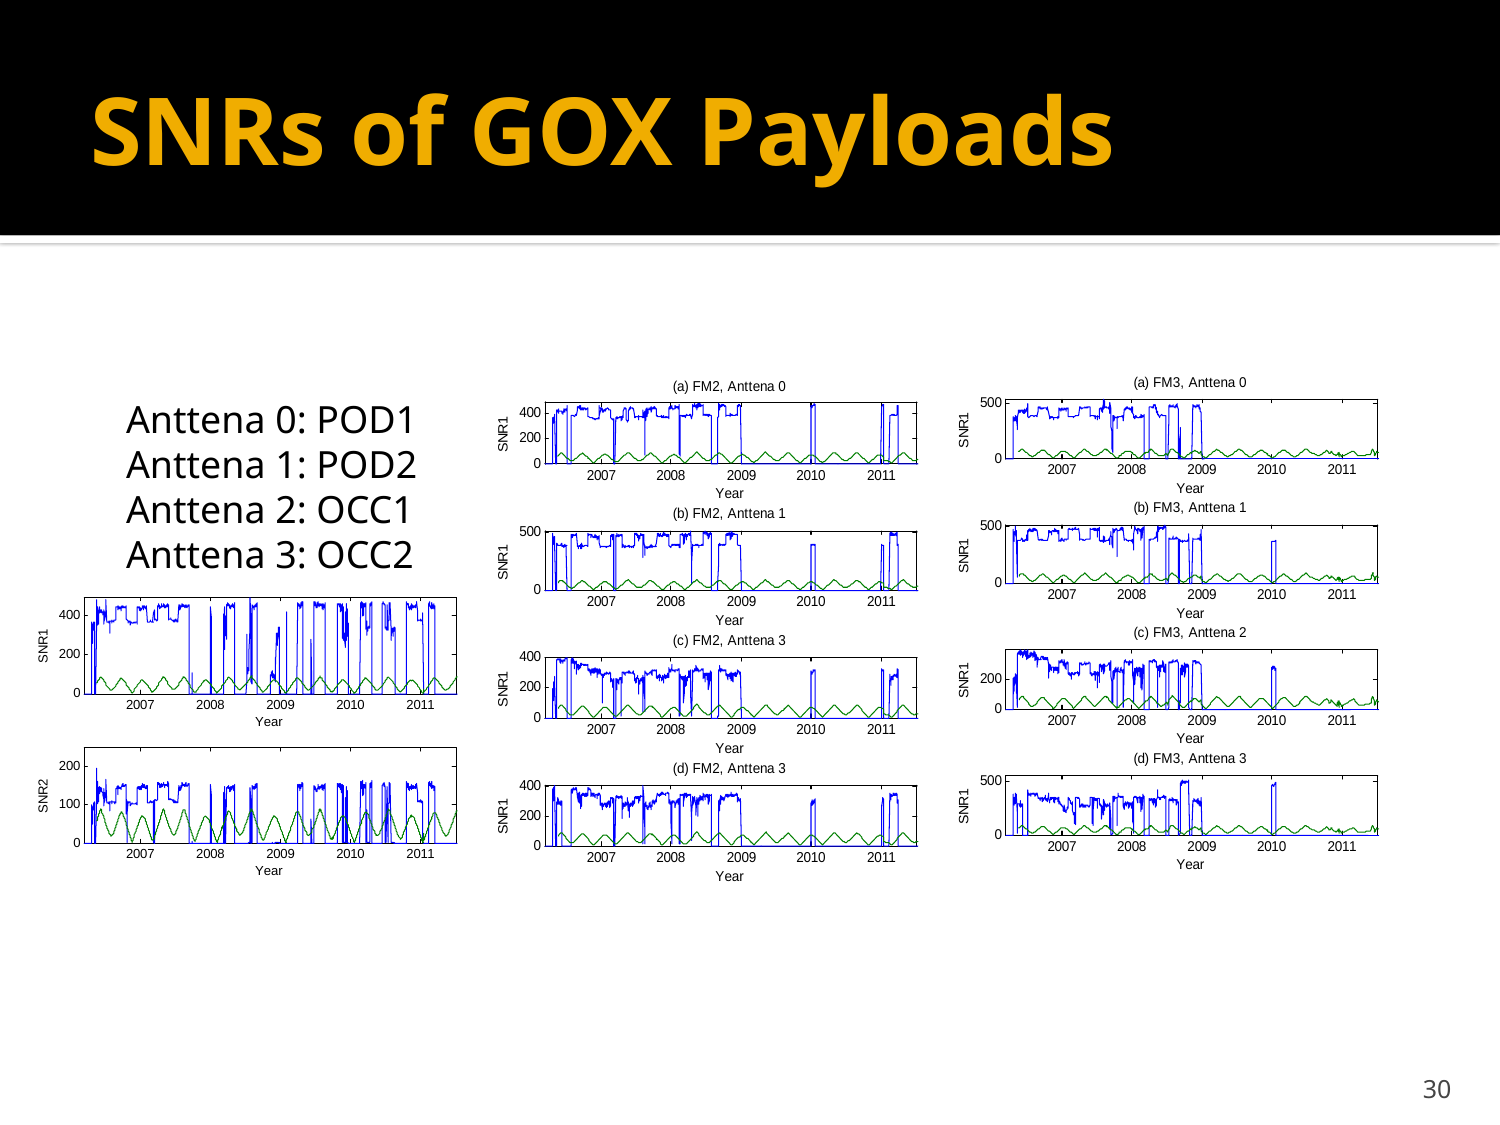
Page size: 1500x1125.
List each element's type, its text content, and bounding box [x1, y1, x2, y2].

slide_number 29 [1345, 1062, 1467, 1108]
text_box Anttena 0: POD1 Anttena 1: POD2 Anttena 2: OCC1 Anttena 3: OCC2 [111, 389, 443, 572]
title SNRs of GOX Payloads [75, 25, 1425, 231]
picture [22, 343, 1424, 929]
